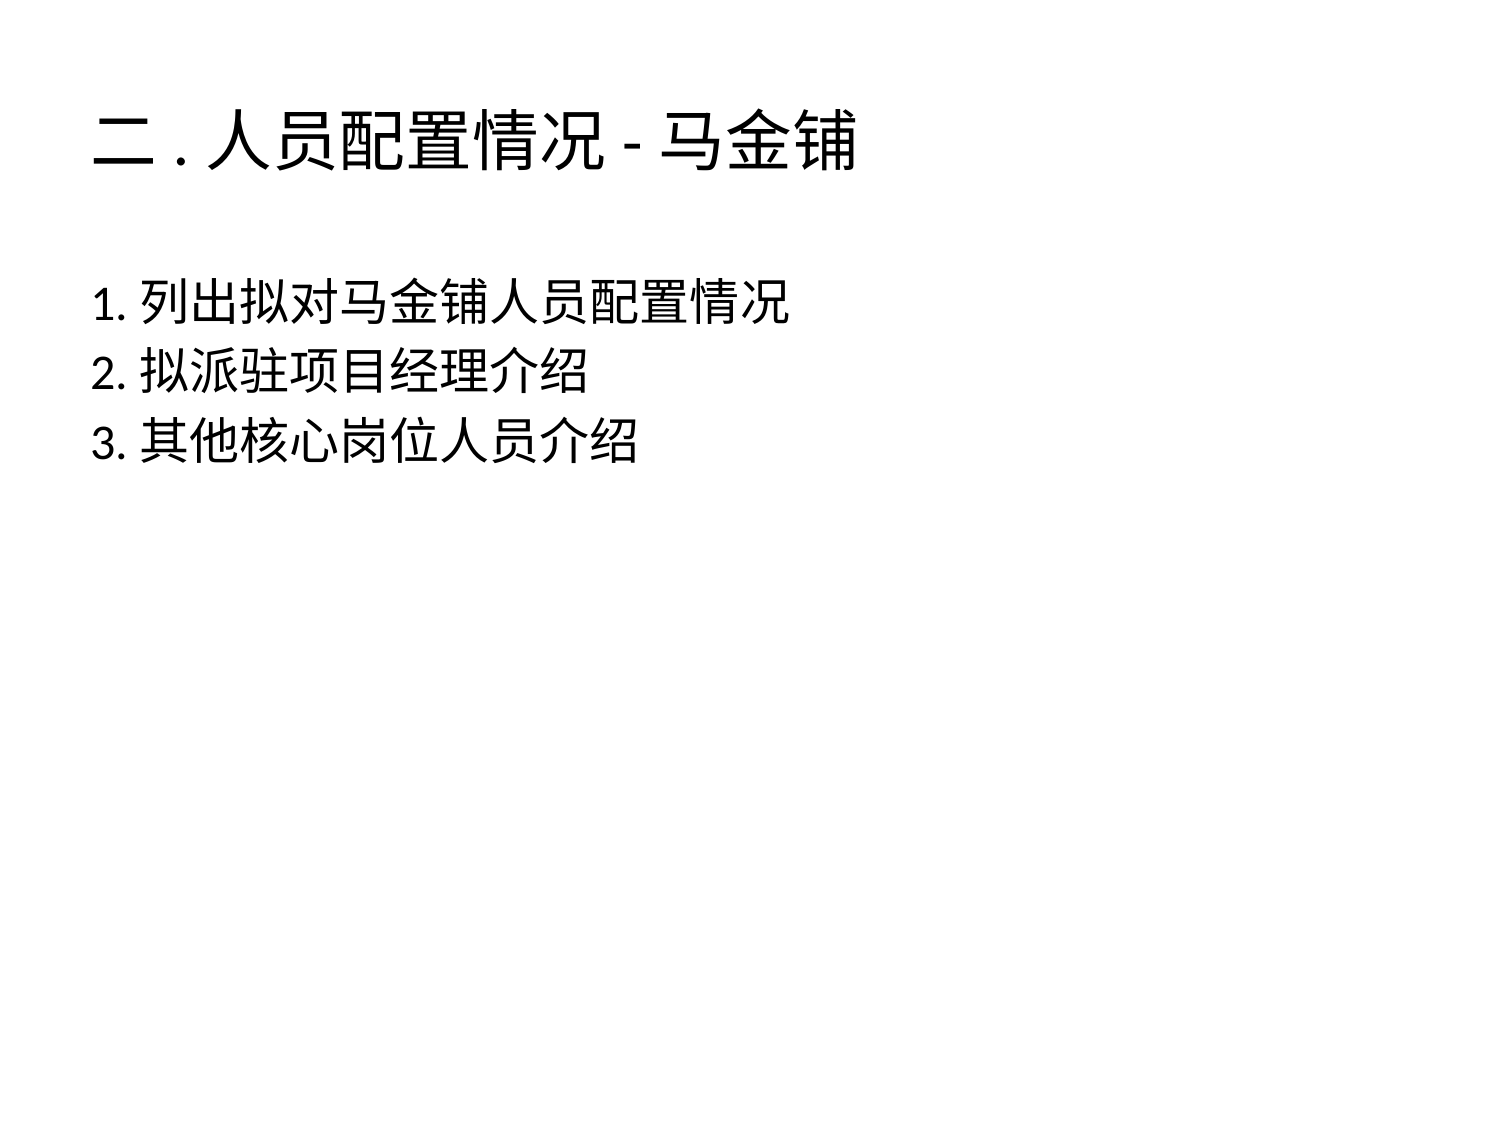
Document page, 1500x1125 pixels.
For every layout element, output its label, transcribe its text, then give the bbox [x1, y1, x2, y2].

list 1.列出拟对马金铺人员配置情况 2.拟派驻项目经理介绍 3.其他核心岗位人员介绍 [75, 262, 1425, 1005]
title 二.人员配置情况-马金铺 [75, 45, 1425, 233]
